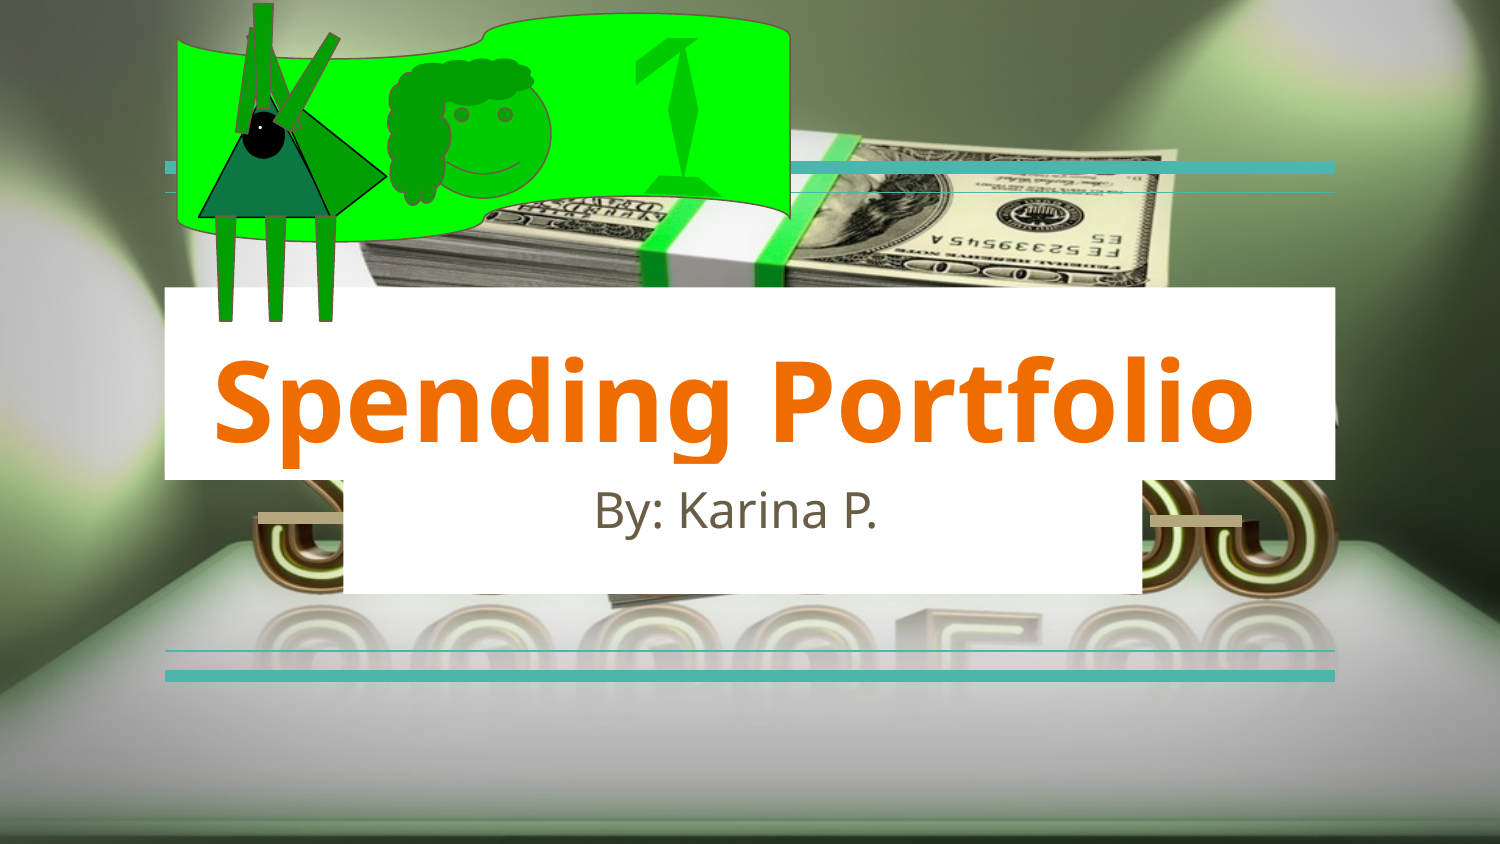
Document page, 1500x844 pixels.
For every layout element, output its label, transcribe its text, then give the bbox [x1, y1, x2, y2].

title Spending Portfolio [164, 287, 1336, 480]
text_box [267, 250, 285, 322]
subtitle By: Karina P. [343, 463, 1143, 594]
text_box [176, 12, 791, 243]
text_box [317, 250, 335, 322]
text_box [253, 3, 274, 11]
picture [0, 0, 1500, 844]
text_box [217, 250, 235, 322]
